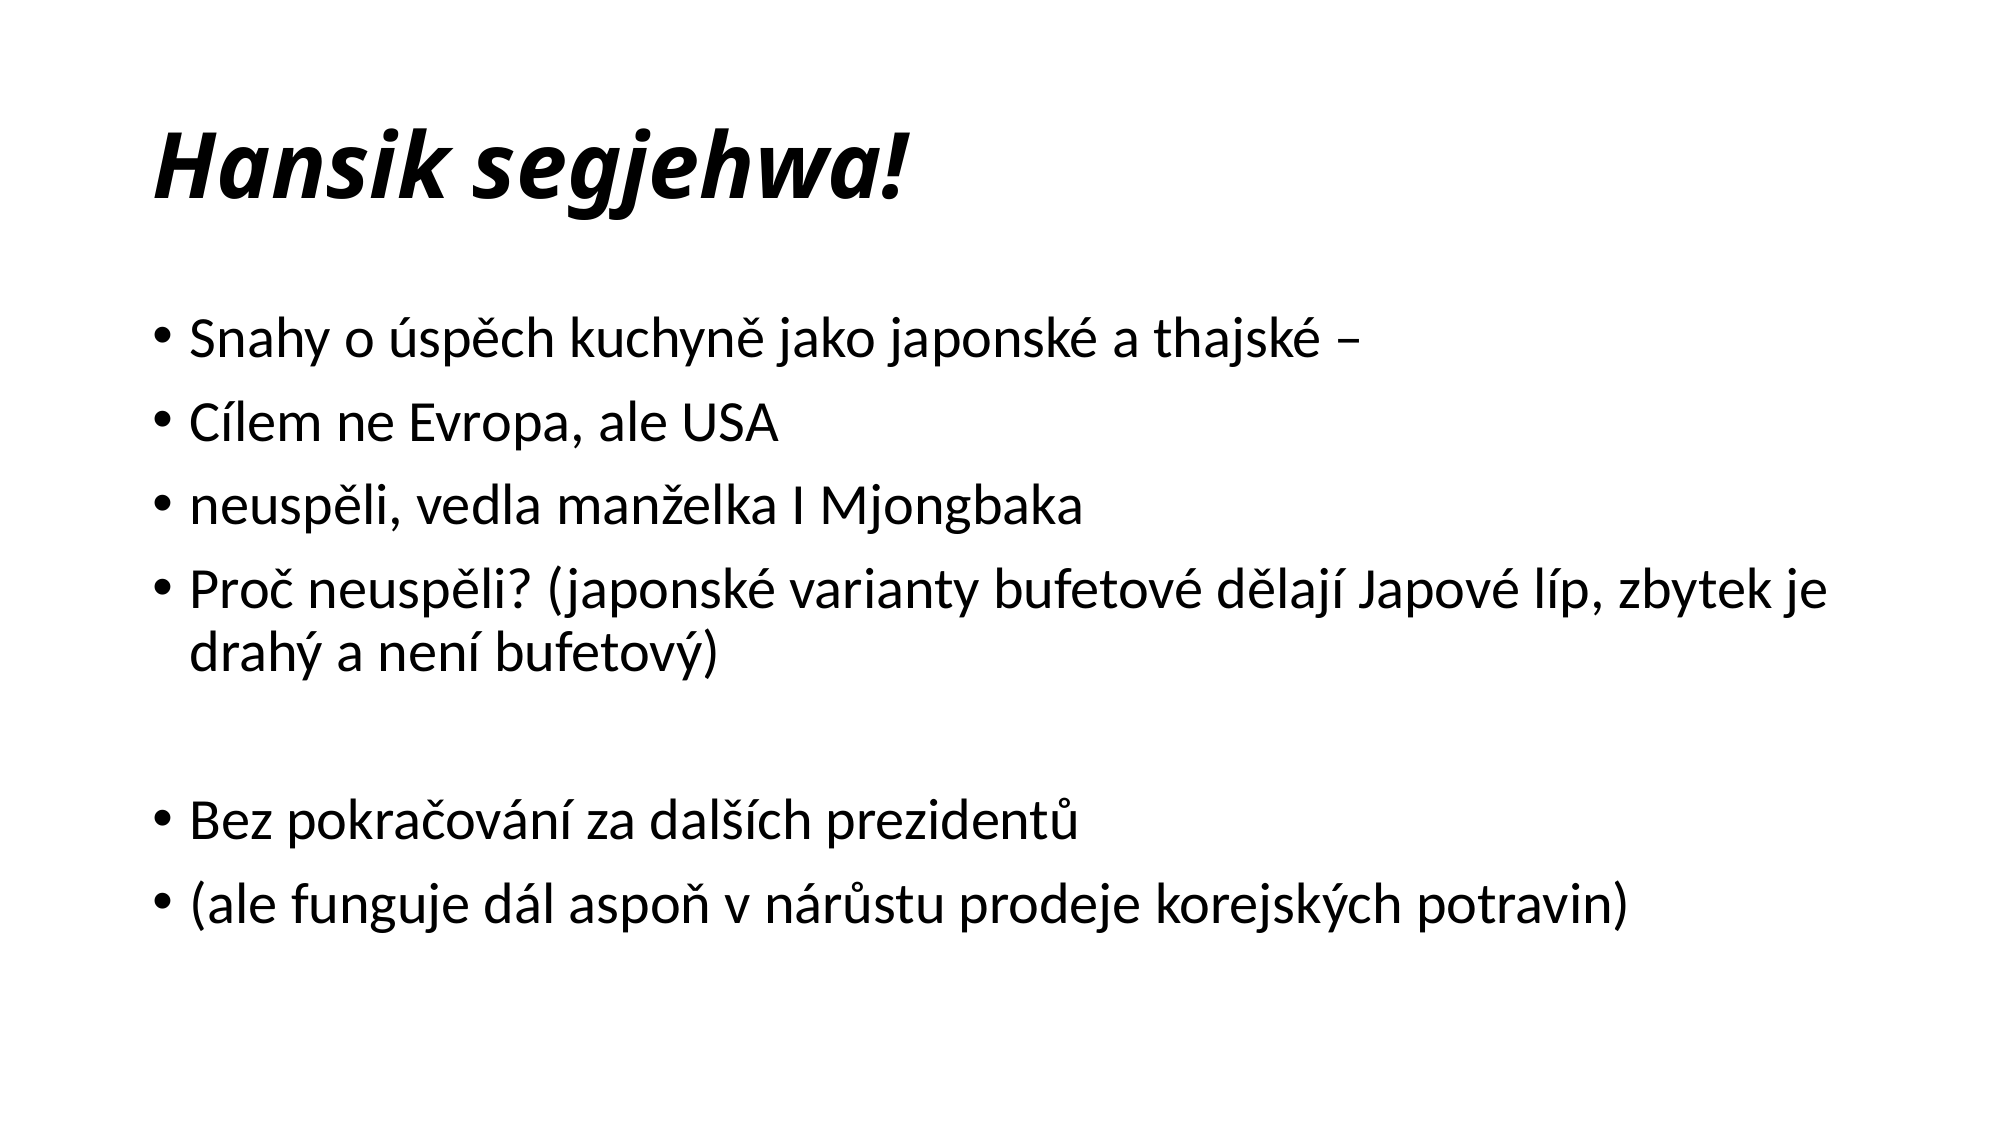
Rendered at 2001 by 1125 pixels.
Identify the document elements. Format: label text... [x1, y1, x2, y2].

title Hansik segjehwa! [137, 59, 1863, 278]
list Snahy o úspěch kuchyně jako japonské a thajské – Cílem ne Evropa, ale USA neuspěli, vedla manželka I Mjongbaka Proč neuspěli? (japonské varianty bufetové dělají Japové líp, zbytek je drahý a není bufetový) Bez pokračování za dalších prezidentů (ale funguje dál aspoň v nárůstu prodeje korejských potravin) [137, 299, 1863, 1014]
